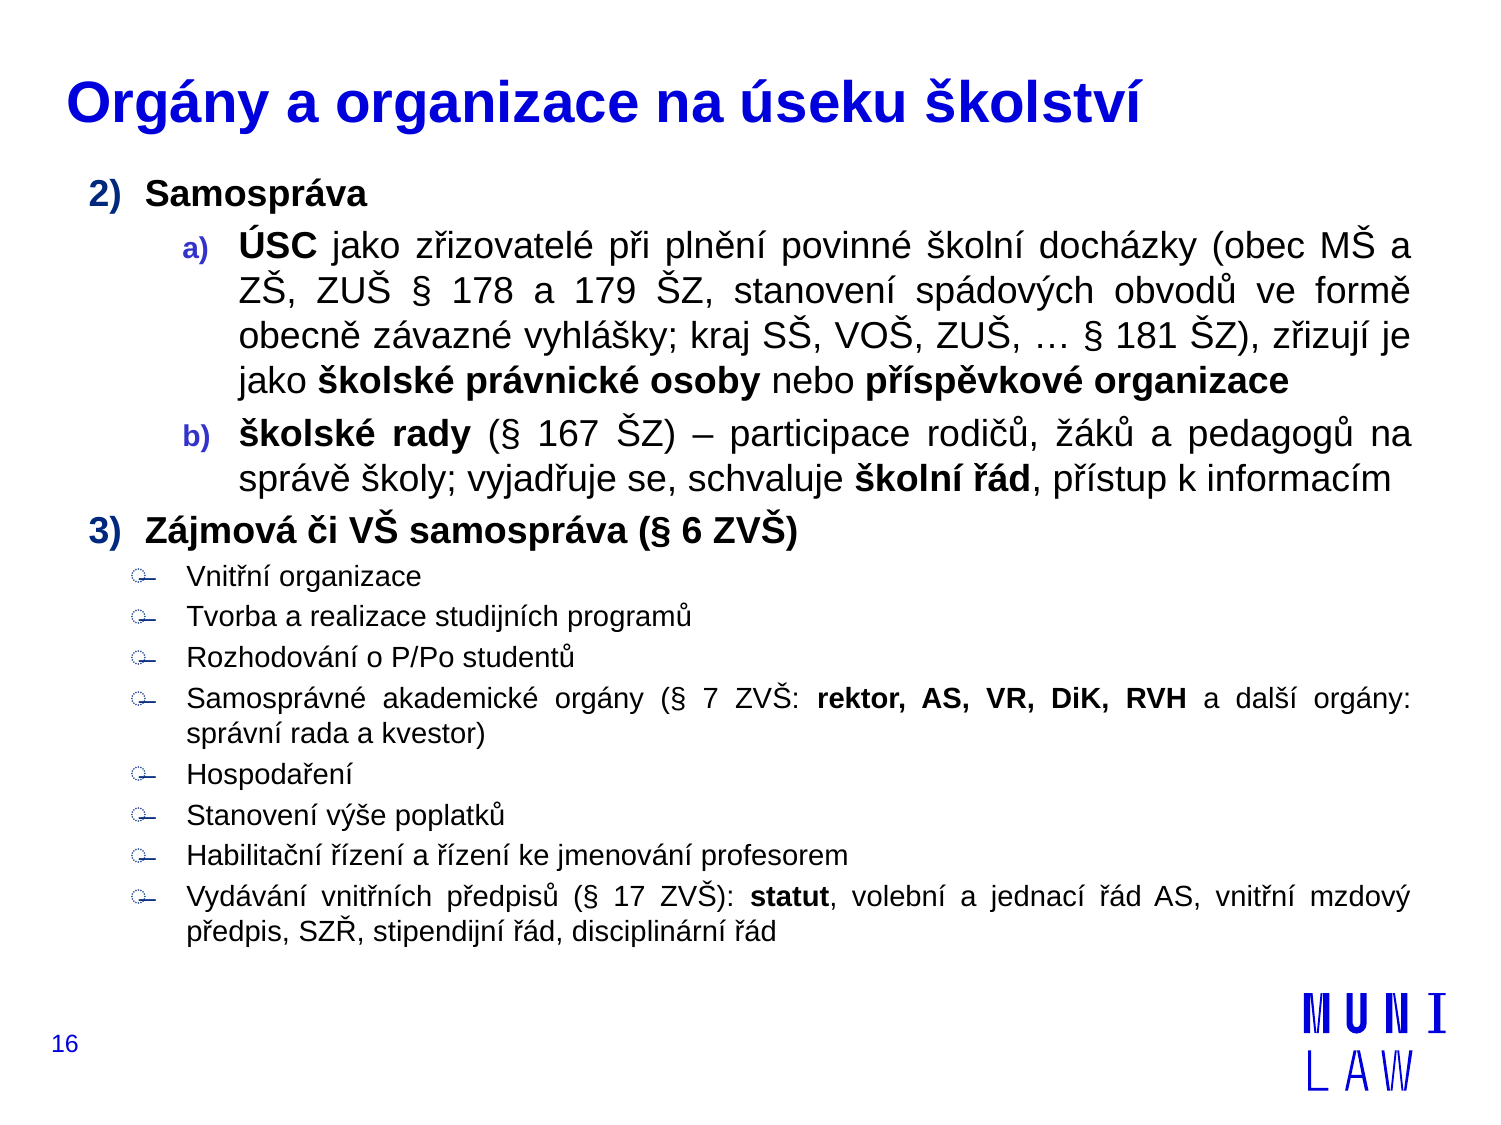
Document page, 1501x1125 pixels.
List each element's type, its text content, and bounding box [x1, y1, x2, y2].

title Orgány a organizace na úseku školství [66, 51, 1390, 126]
slide_number 16 [50, 1021, 82, 1063]
list Samospráva ÚSC jako zřizovatelé při plnění povinné školní docházky (obec MŠ a ZŠ, ZUŠ § 178 a 179 ŠZ, stanovení spádových obvodů ve formě obecně závazné vyhlášky; kraj SŠ, VOŠ, ZUŠ, … § 181 ŠZ), zřizují je jako školské právnické osoby nebo příspěvkové organizace školské rady (§ 167 ŠZ) – participace rodičů, žáků a pedagogů na správě školy; vyjadřuje se, schvaluje školní řád, přístup k informacím Zájmová či VŠ samospráva (§ 6 ZVŠ) Vnitřní organizace Tvorba a realizace studijních programů Rozhodování o P/Po studentů Samosprávné akademické orgány (§ 7 ZVŠ: rektor, AS, VR, DiK, RVH a další orgány: správní rada a kvestor) Hospodaření Stanovení výše poplatků Habilitační řízení a řízení ke jmenování profesorem Vydávání vnitřních předpisů (§ 17 ZVŠ): statut, volební a jednací řád AS, vnitřní mzdový předpis, SZŘ, stipendijní řád, disciplinární řád [88, 168, 1412, 957]
